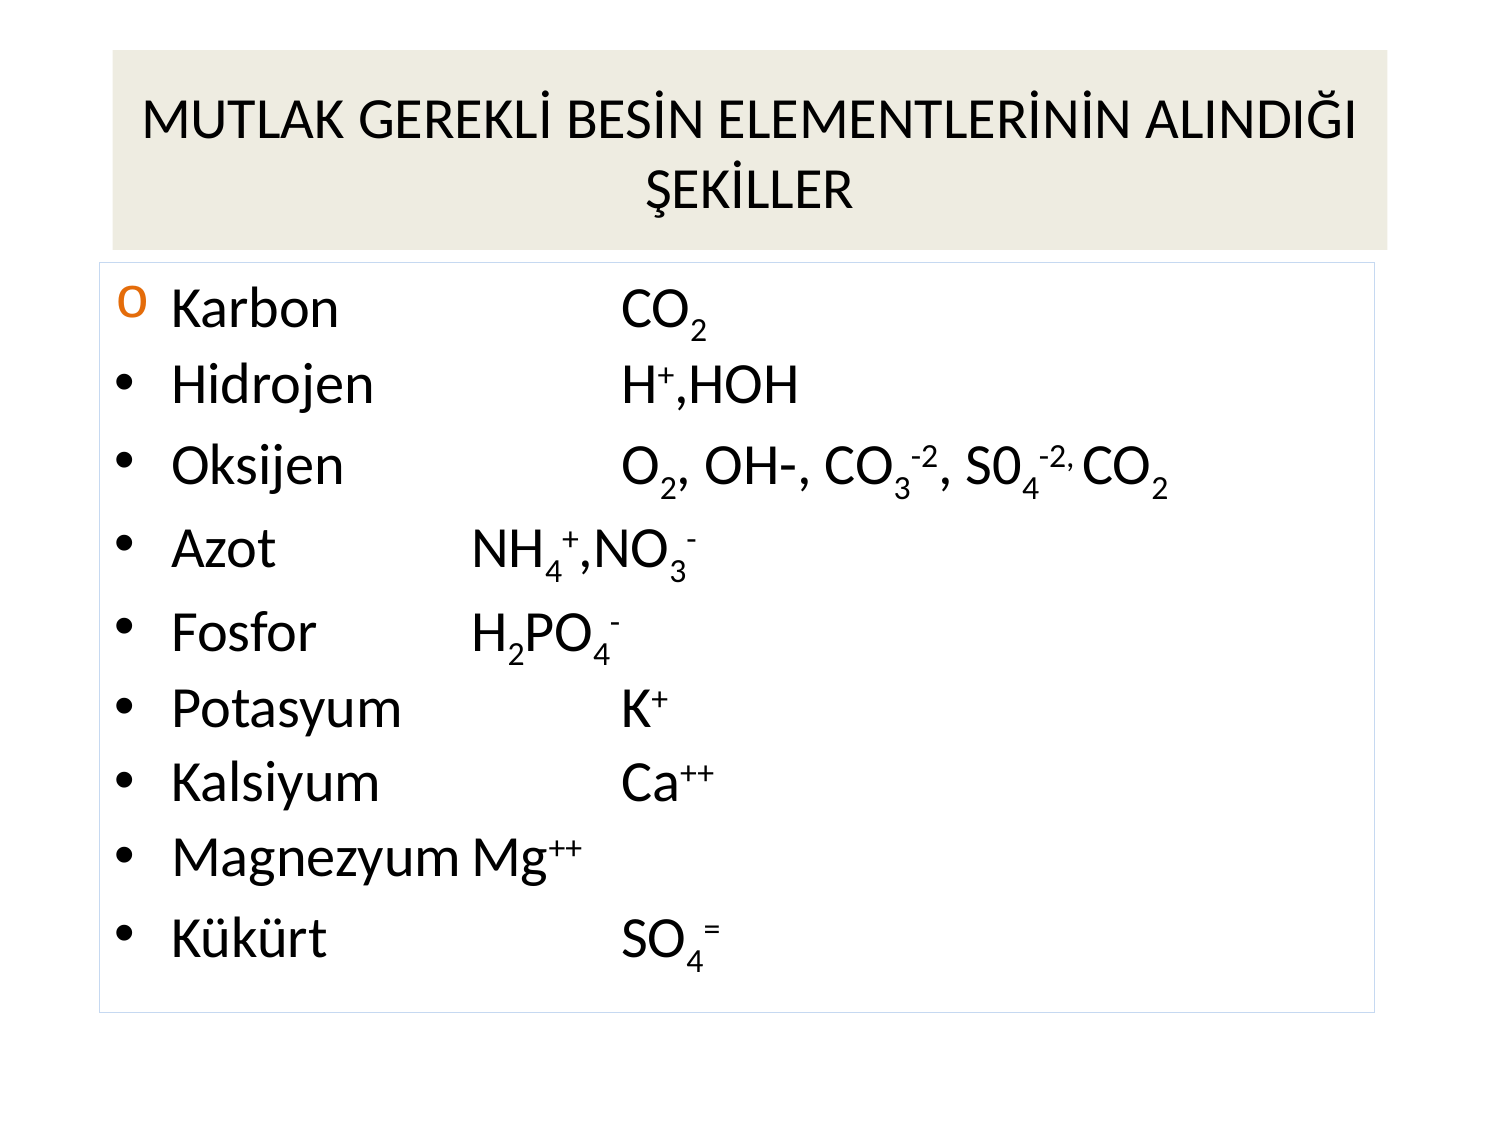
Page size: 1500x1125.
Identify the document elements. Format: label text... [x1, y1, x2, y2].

list Karbon CO2 Hidrojen H+,HOH Oksijen O2, OH-, CO3-2, S04-2, CO2 Azot NH4+,NO3- Fosfor H2PO4- Potasyum K+ Kalsiyum Ca++ Magnezyum Mg++ Kükürt SO4= [99, 262, 1375, 1013]
title MUTLAK GEREKLİ BESİN ELEMENTLERİNİN ALINDIĞI ŞEKİLLER [112, 50, 1388, 250]
